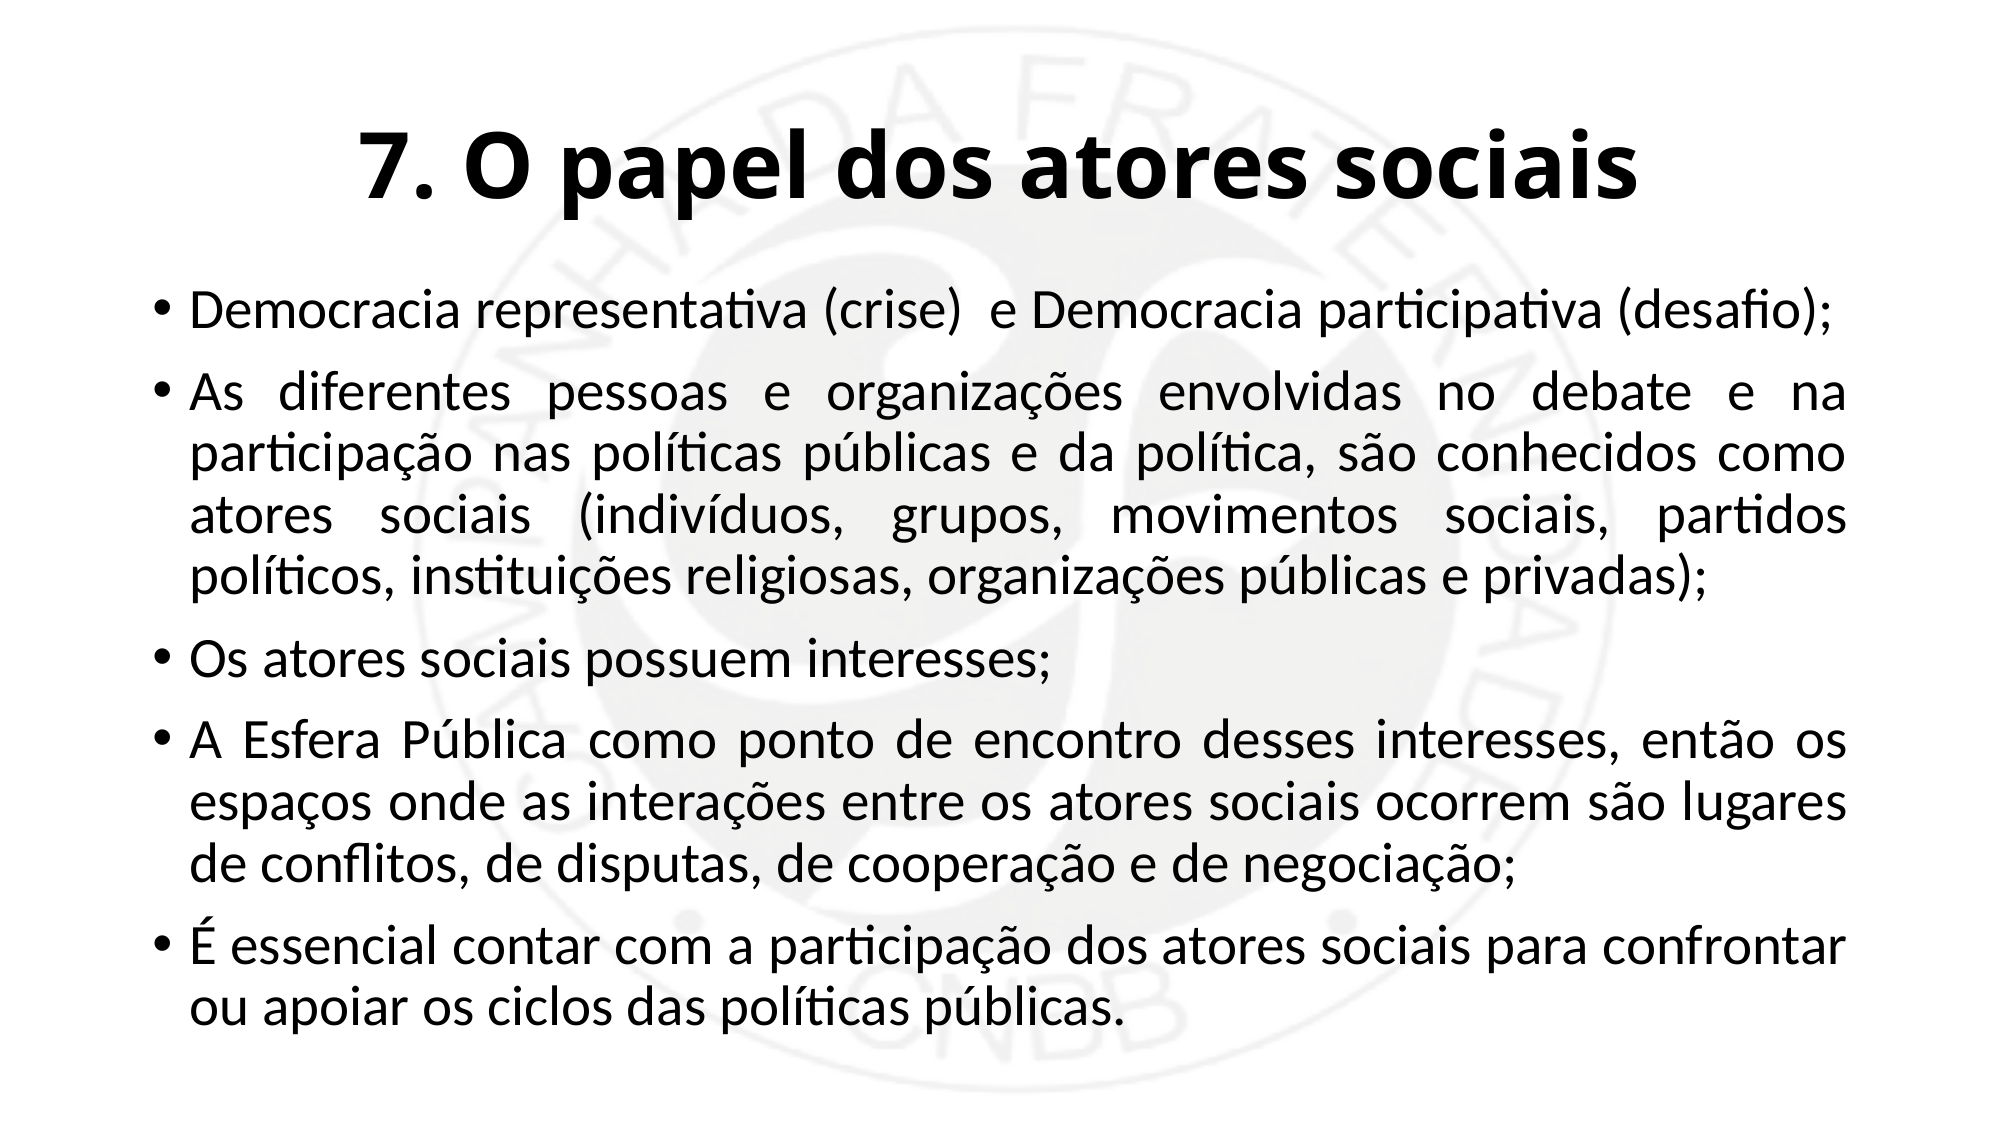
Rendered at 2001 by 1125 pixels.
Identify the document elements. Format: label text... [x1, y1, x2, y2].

title 7. O papel dos atores sociais [137, 59, 1863, 246]
list Democracia representativa (crise) e Democracia participativa (desafio); As diferentes pessoas e organizações envolvidas no debate e na participação nas políticas públicas e da política, são conhecidos como atores sociais (indivíduos, grupos, movimentos sociais, partidos políticos, instituições religiosas, organizações públicas e privadas); Os atores sociais possuem interesses; A Esfera Pública como ponto de encontro desses interesses, então os espaços onde as interações entre os atores sociais ocorrem são lugares de conflitos, de disputas, de cooperação e de negociação; É essencial contar com a participação dos atores sociais para confrontar ou apoiar os ciclos das políticas públicas. [137, 246, 1863, 1072]
